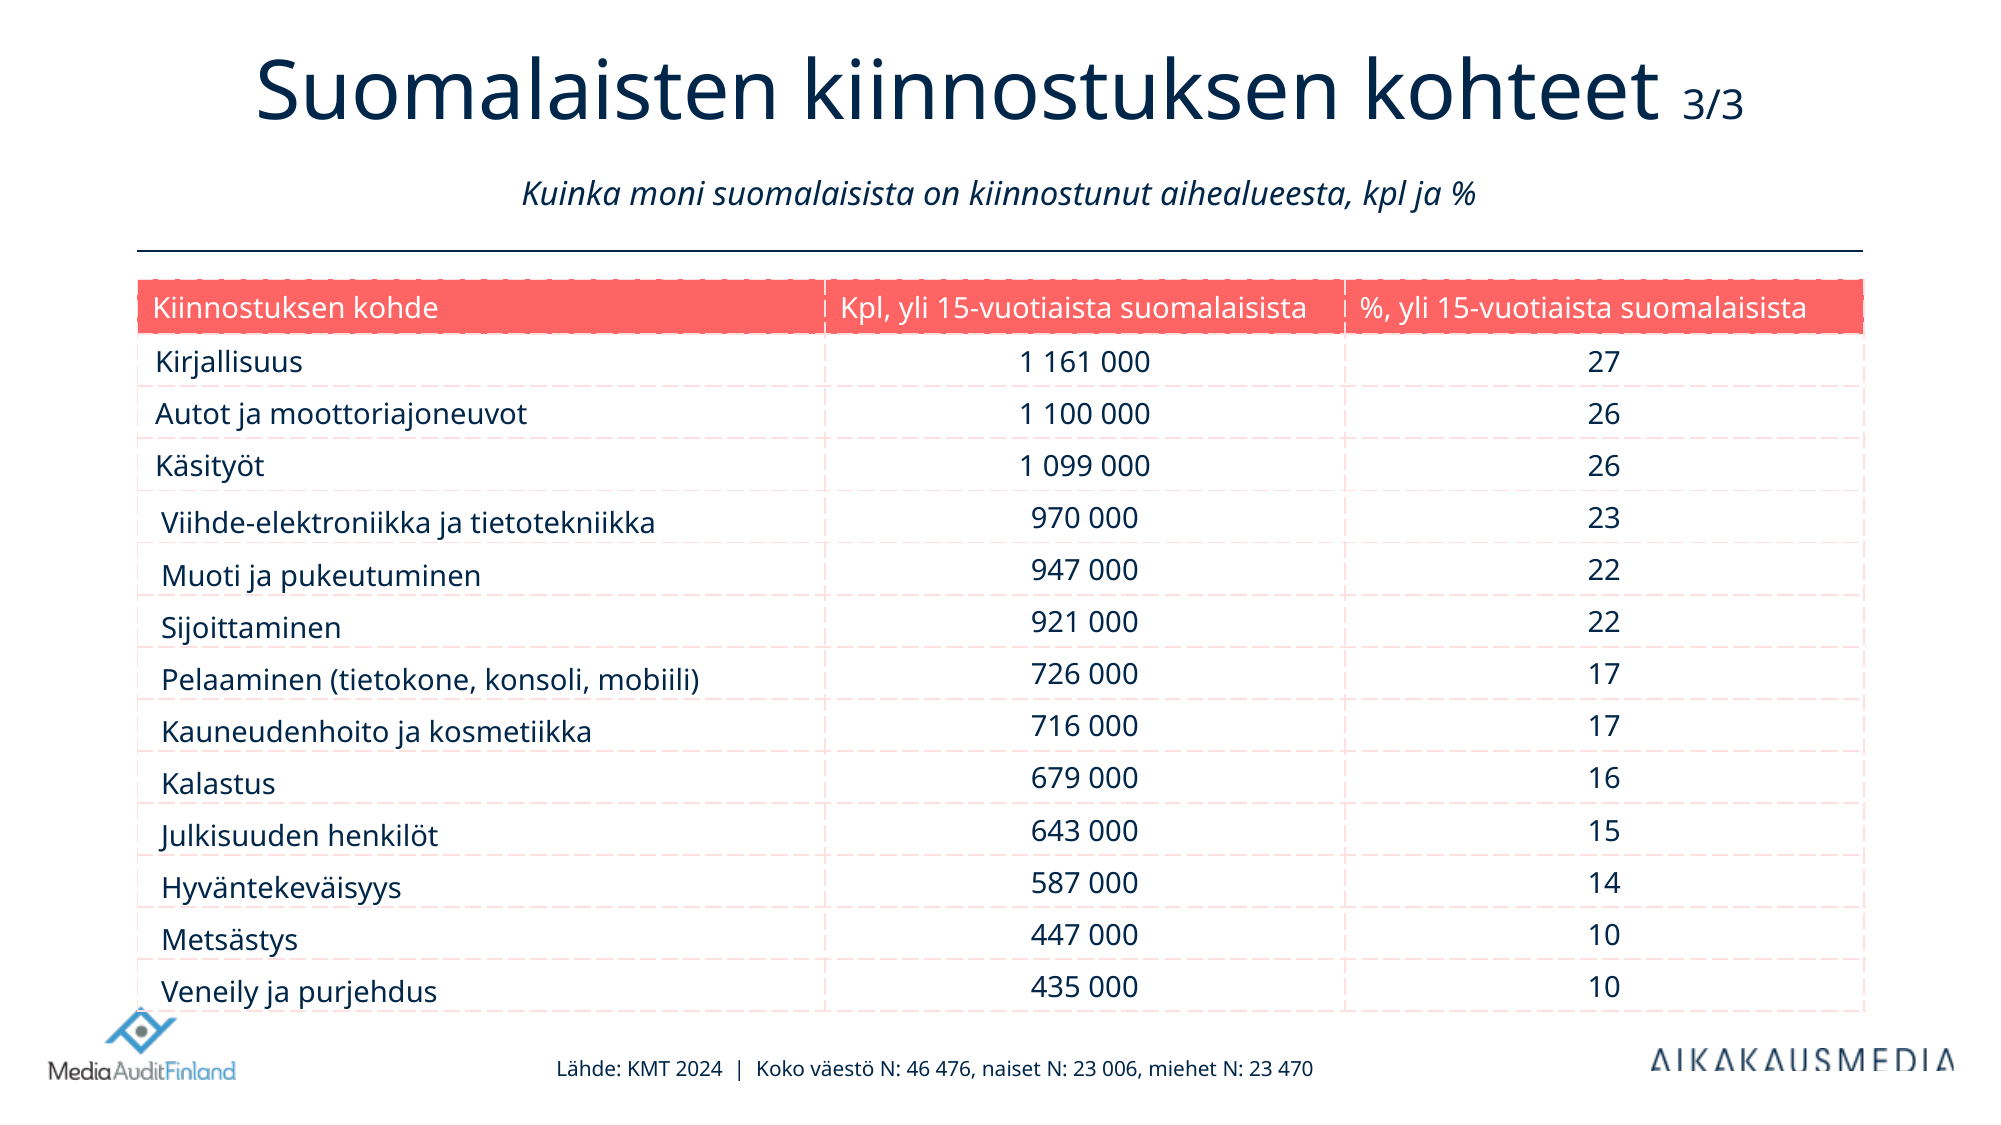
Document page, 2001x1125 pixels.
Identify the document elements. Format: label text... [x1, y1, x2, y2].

table_cell Hyväntekeväisyys [137, 855, 825, 907]
table_cell Viihde-elektroniikka ja tietotekniikka [137, 490, 825, 543]
table_cell Kalastus [137, 751, 825, 803]
table_cell 726 000 [825, 647, 1345, 699]
table_cell 15 [1345, 803, 1864, 855]
table_cell Kauneudenhoito ja kosmetiikka [137, 699, 825, 751]
table_cell 22 [1345, 595, 1864, 647]
table_cell 1 100 000 [825, 386, 1345, 438]
table_cell 643 000 [825, 803, 1345, 855]
table_cell Autot ja moottoriajoneuvot [137, 386, 825, 438]
table_cell 23 [1345, 490, 1864, 543]
table_cell 435 000 [825, 959, 1345, 1011]
table_cell 14 [1345, 855, 1864, 907]
table_cell 970 000 [825, 490, 1345, 543]
table_cell Muoti ja pukeutuminen [137, 543, 825, 595]
table_cell Veneily ja purjehdus [137, 959, 825, 1011]
table_cell 1 099 000 [825, 438, 1345, 490]
table_cell 17 [1345, 647, 1864, 699]
table_cell 716 000 [825, 699, 1345, 751]
table_cell 587 000 [825, 855, 1345, 907]
table_cell 17 [1345, 699, 1864, 751]
title Suomalaisten kiinnostuksen kohteet 3/3 Kuinka moni suomalaisista on kiinnostunut aihealueesta, kpl ja % [137, 63, 1863, 224]
table_cell 22 [1345, 543, 1864, 595]
table_cell 26 [1345, 386, 1864, 438]
table_cell 1 161 000 [825, 334, 1345, 386]
picture [32, 995, 250, 1097]
table_cell 27 [1345, 334, 1864, 386]
table_header %, yli 15-vuotiaista suomalaisista [1345, 279, 1864, 334]
table_cell 26 [1345, 438, 1864, 490]
table_cell 10 [1345, 907, 1864, 959]
table_cell Pelaaminen (tietokone, konsoli, mobiili) [137, 647, 825, 699]
table_cell 447 000 [825, 907, 1345, 959]
table_cell Sijoittaminen [137, 595, 825, 647]
table_cell 679 000 [825, 751, 1345, 803]
table_cell Kirjallisuus [137, 334, 825, 386]
table_cell 16 [1345, 751, 1864, 803]
table_cell 921 000 [825, 595, 1345, 647]
table_header Kiinnostuksen kohde [137, 279, 825, 334]
table_cell 947 000 [825, 543, 1345, 595]
table_cell Julkisuuden henkilöt [137, 803, 825, 855]
table_cell Metsästys [137, 907, 825, 959]
table_header Kpl, yli 15-vuotiaista suomalaisista [825, 279, 1345, 334]
table_cell Käsityöt [137, 438, 825, 490]
table_cell 10 [1345, 959, 1864, 1011]
